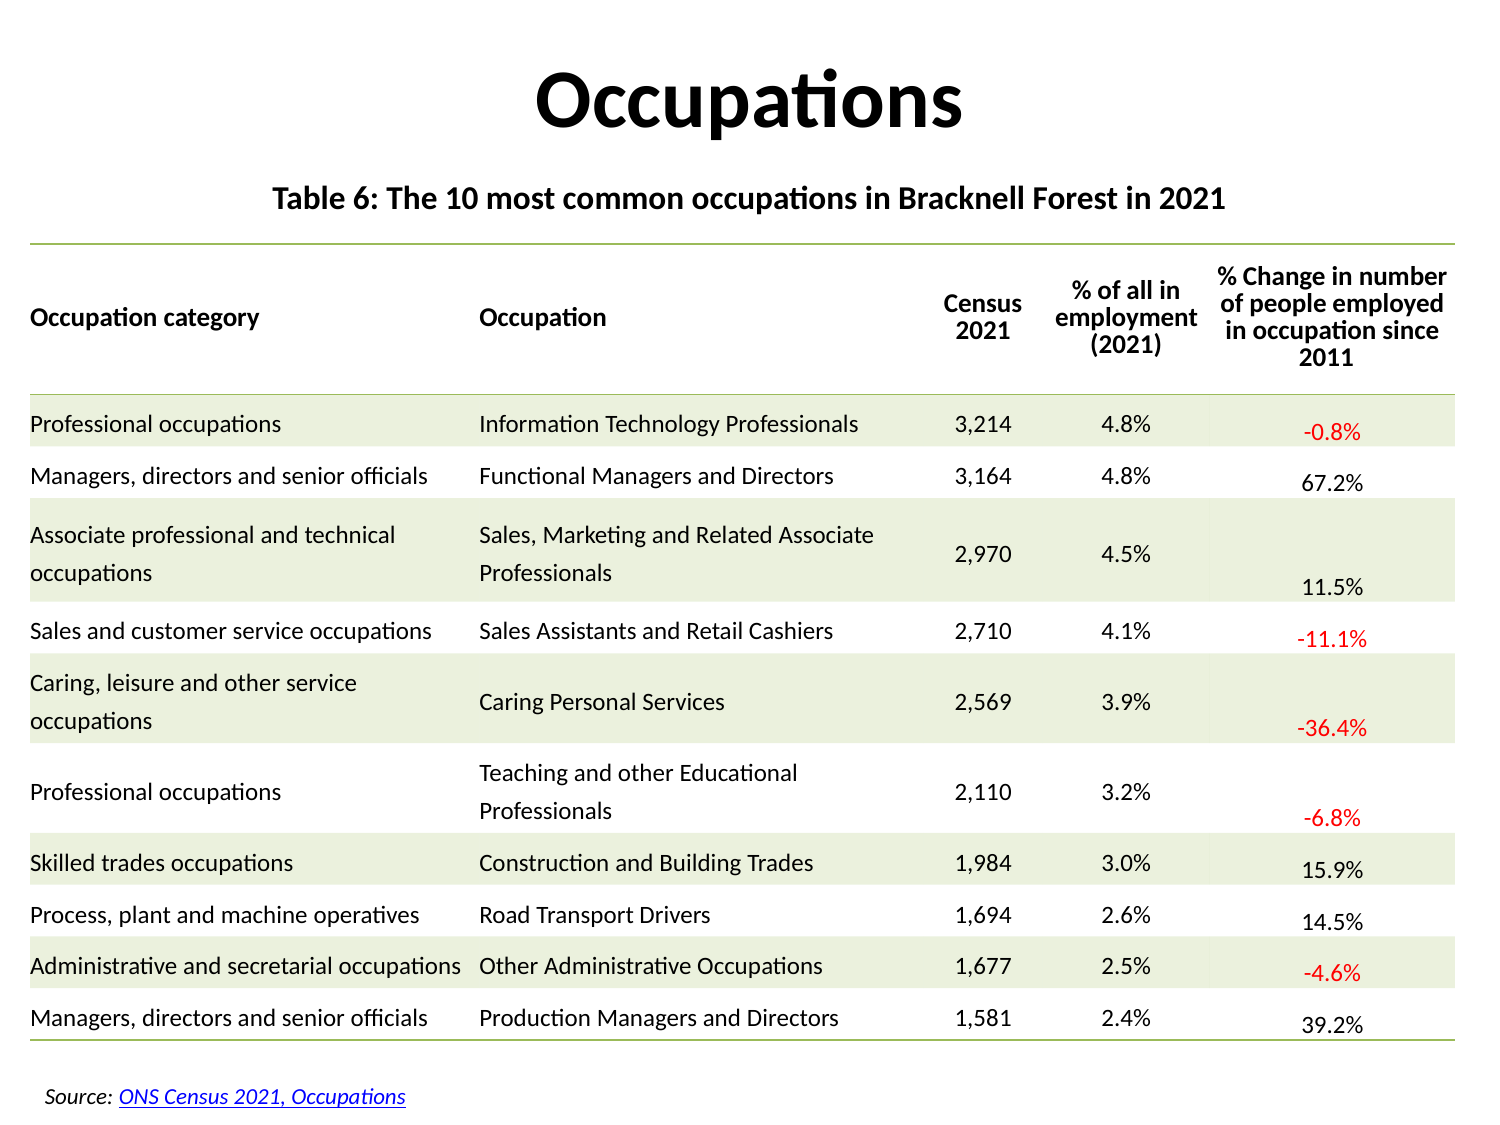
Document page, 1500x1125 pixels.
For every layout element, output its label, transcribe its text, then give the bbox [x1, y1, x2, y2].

table_cell 4.8% [1043, 395, 1210, 446]
table_cell Managers, directors and senior officials [30, 446, 479, 498]
table_cell Sales Assistants and Retail Cashiers [479, 602, 924, 653]
table_header Occupation category [30, 245, 479, 394]
table_cell 1,694 [924, 885, 1043, 936]
table_cell Managers, directors and senior officials [30, 988, 479, 1039]
table_cell 3.9% [1043, 653, 1210, 743]
table_cell 3.0% [1043, 833, 1210, 885]
table_cell 2.5% [1043, 936, 1210, 988]
table_cell Associate professional and technical occupations [30, 498, 479, 602]
table_cell -6.8% [1210, 743, 1455, 833]
table_cell 2.4% [1043, 988, 1210, 1039]
table_cell 4.5% [1043, 498, 1210, 602]
table_cell 11.5% [1210, 498, 1455, 602]
table_cell 1,984 [924, 833, 1043, 885]
table_cell 4.1% [1043, 602, 1210, 653]
table_cell Road Transport Drivers [479, 885, 924, 936]
table_cell 3.2% [1043, 743, 1210, 833]
table_cell 2.6% [1043, 885, 1210, 936]
table_cell Professional occupations [30, 395, 479, 446]
table_cell 39.2% [1210, 988, 1455, 1039]
table_header % Change in number of people employed in occupation since 2011 [1210, 245, 1455, 394]
table_cell 1,581 [924, 988, 1043, 1039]
table_cell Administrative and secretarial occupations [30, 936, 479, 988]
table_cell Construction and Building Trades [479, 833, 924, 885]
table_cell Skilled trades occupations [30, 833, 479, 885]
table_cell Professional occupations [30, 743, 479, 833]
table_cell 2,569 [924, 653, 1043, 743]
table_header Occupation [479, 245, 924, 394]
table_cell 2,970 [924, 498, 1043, 602]
table_cell Caring Personal Services [479, 653, 924, 743]
table_cell 4.8% [1043, 446, 1210, 498]
table_cell Sales, Marketing and Related Associate Professionals [479, 498, 924, 602]
table_cell 1,677 [924, 936, 1043, 988]
table_cell Functional Managers and Directors [479, 446, 924, 498]
table_cell 2,710 [924, 602, 1043, 653]
table_cell 15.9% [1210, 833, 1455, 885]
table_cell 2,110 [924, 743, 1043, 833]
text_box Table 6: The 10 most common occupations in Bracknell Forest in 2021 [135, 168, 1364, 224]
table_cell Caring, leisure and other service occupations [30, 653, 479, 743]
text_box Source: ONS Census 2021, Occupations [30, 1074, 644, 1117]
table_cell Teaching and other Educational Professionals [479, 743, 924, 833]
table_cell Process, plant and machine operatives [30, 885, 479, 936]
table_cell -36.4% [1210, 653, 1455, 743]
table_header % of all in employment (2021) [1043, 245, 1210, 394]
table_cell 3,164 [924, 446, 1043, 498]
table_cell Sales and customer service occupations [30, 602, 479, 653]
table_cell -11.1% [1210, 602, 1455, 653]
table_cell 67.2% [1210, 446, 1455, 498]
table_cell Production Managers and Directors [479, 988, 924, 1039]
title Occupations [103, 47, 1397, 154]
table_cell -0.8% [1210, 395, 1455, 446]
table_cell 14.5% [1210, 885, 1455, 936]
table_cell -4.6% [1210, 936, 1455, 988]
table_cell Other Administrative Occupations [479, 936, 924, 988]
table_cell 3,214 [924, 395, 1043, 446]
table_header Census 2021 [924, 245, 1043, 394]
table_cell Information Technology Professionals [479, 395, 924, 446]
